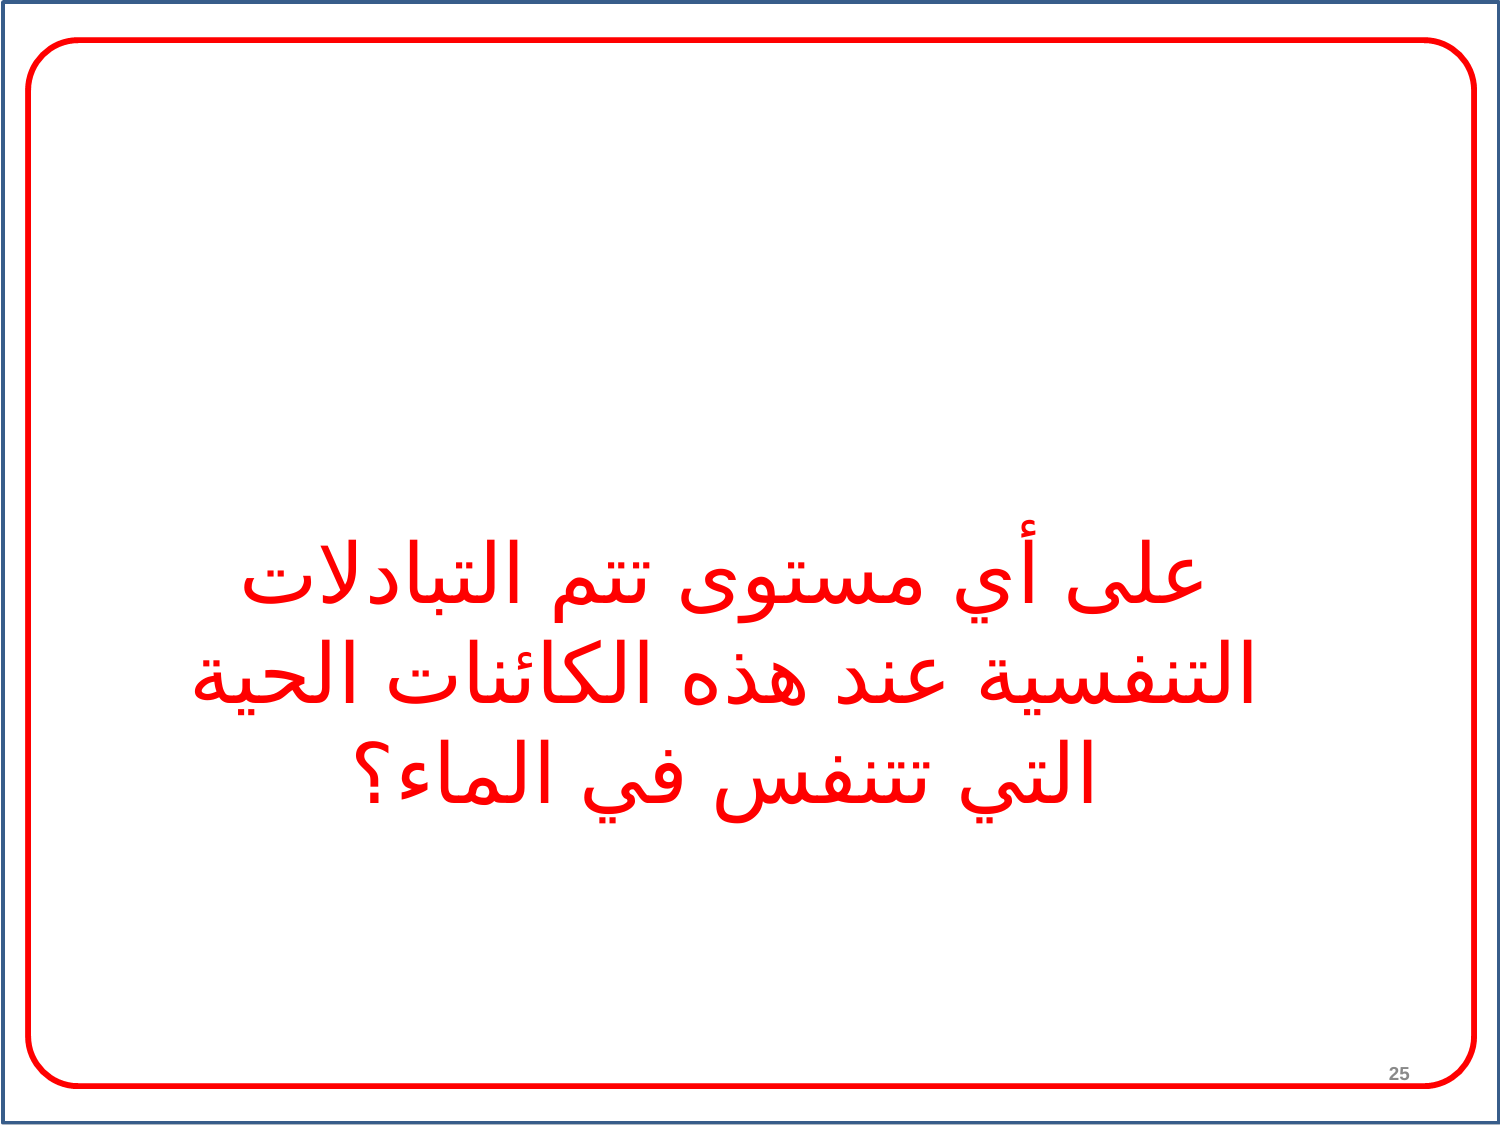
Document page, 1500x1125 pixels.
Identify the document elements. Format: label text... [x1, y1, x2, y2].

text_box على أي مستوى تتم التبادلات التنفسية عند هذه الكائنات الحية التي تتنفس في الماء؟ [162, 512, 1288, 828]
picture [0, 0, 1500, 1125]
slide_number 25 [1074, 1042, 1425, 1103]
